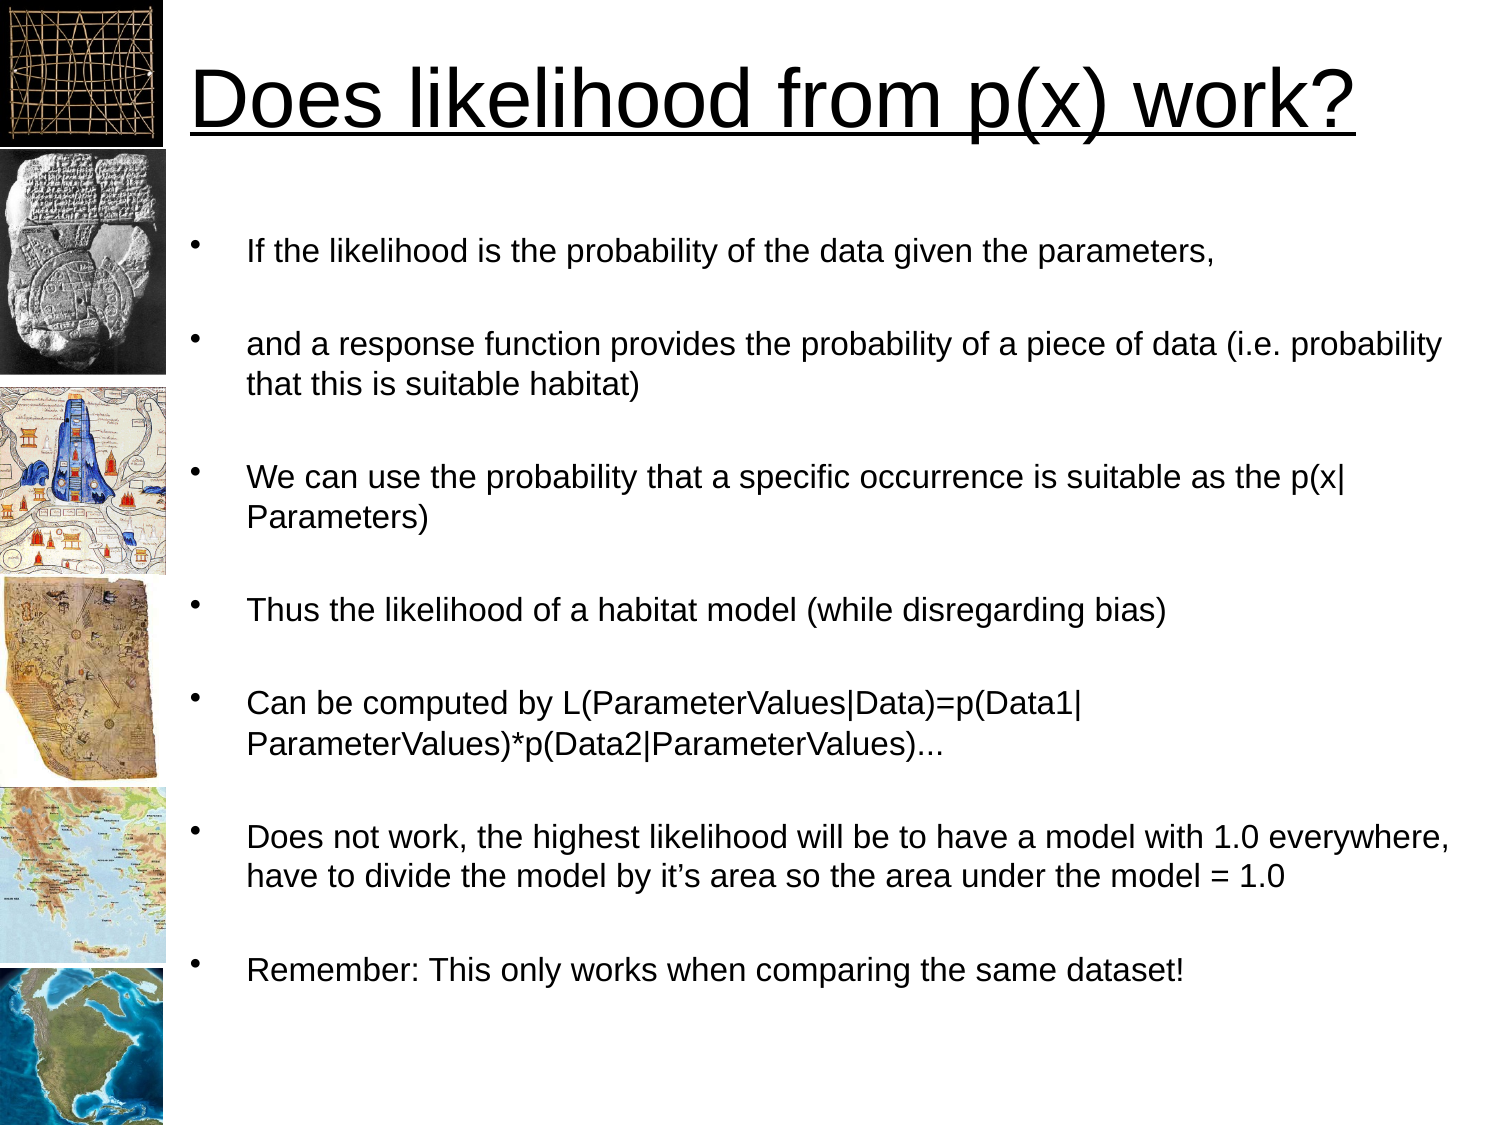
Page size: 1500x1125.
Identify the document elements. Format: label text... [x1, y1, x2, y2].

list If the likelihood is the probability of the data given the parameters, and a response function provides the probability of a piece of data (i.e. probability that this is suitable habitat) We can use the probability that a specific occurrence is suitable as the p(x|Parameters) Thus the likelihood of a habitat model (while disregarding bias) Can be computed by L(ParameterValues|Data)=p(Data1|ParameterValues)*p(Data2|ParameterValues)... Does not work, the highest likelihood will be to have a model with 1.0 everywhere, have to divide the model by it’s area so the area under the model = 1.0 Remember: This only works when comparing the same dataset! [174, 174, 1475, 1125]
title Does likelihood from p(x) work? [174, 0, 1475, 174]
picture [0, 0, 163, 147]
picture [0, 387, 166, 963]
picture [0, 149, 166, 375]
picture [0, 968, 163, 1125]
